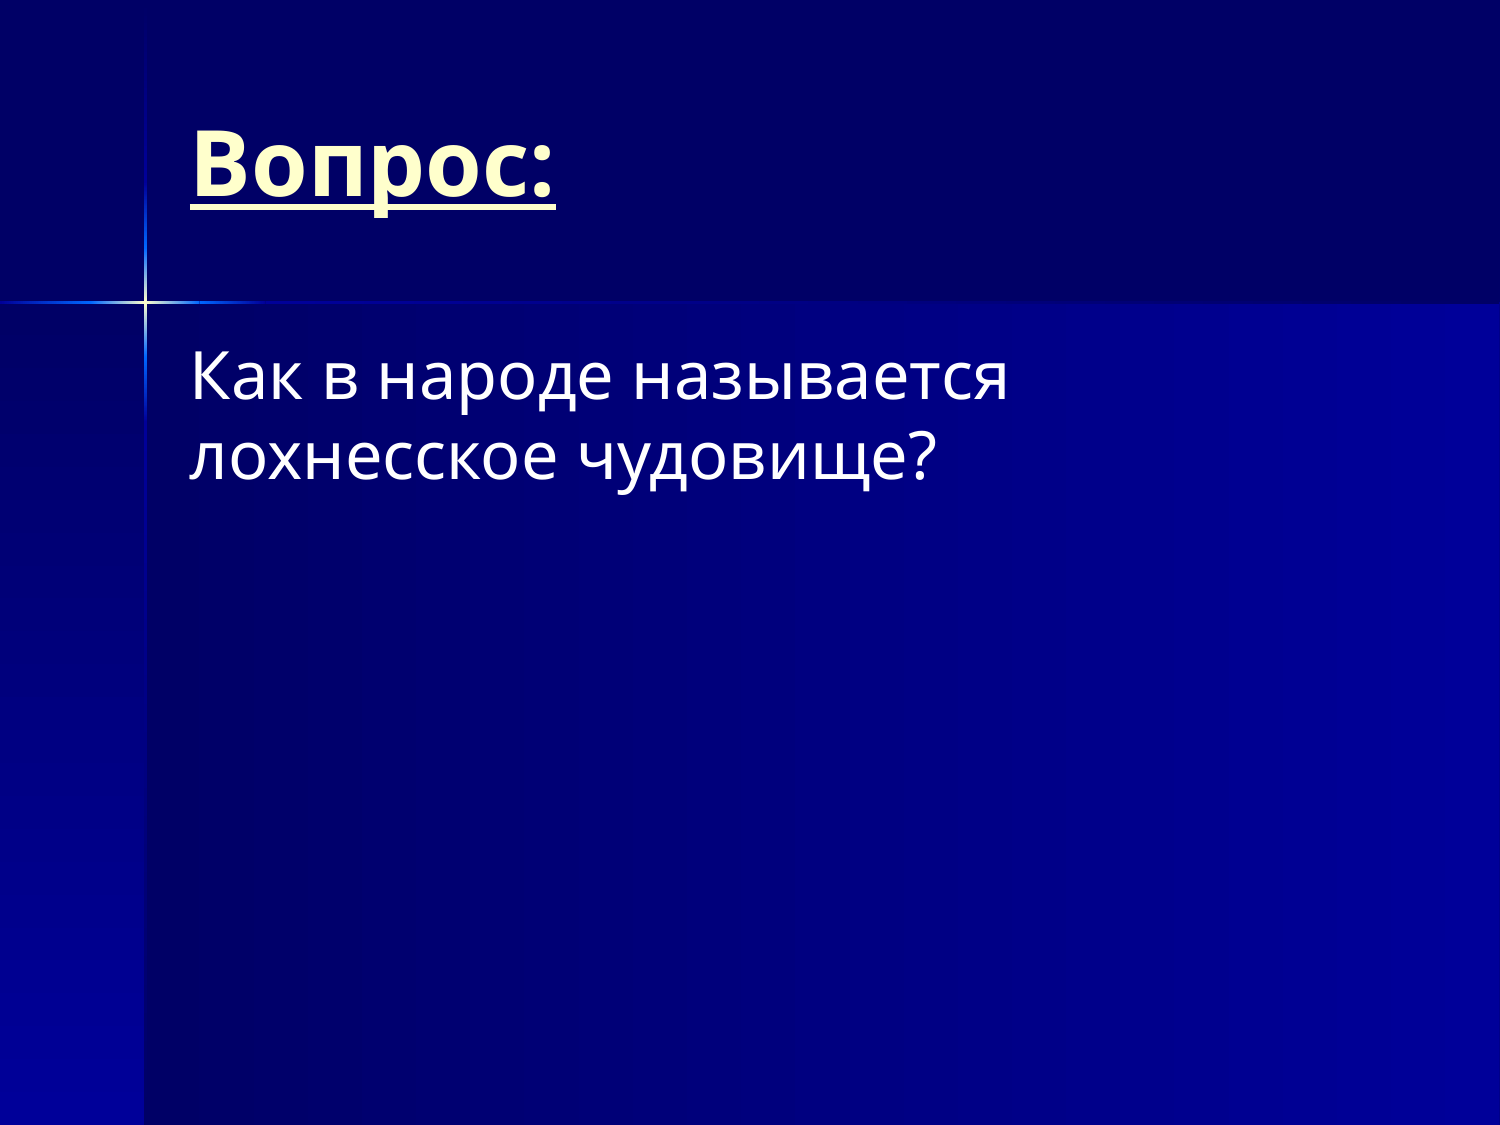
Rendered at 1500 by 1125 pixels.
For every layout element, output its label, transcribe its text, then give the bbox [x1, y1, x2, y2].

list Как в народе называется лохнесское чудовище? [174, 324, 1413, 1001]
title Вопрос: [174, 49, 1413, 286]
